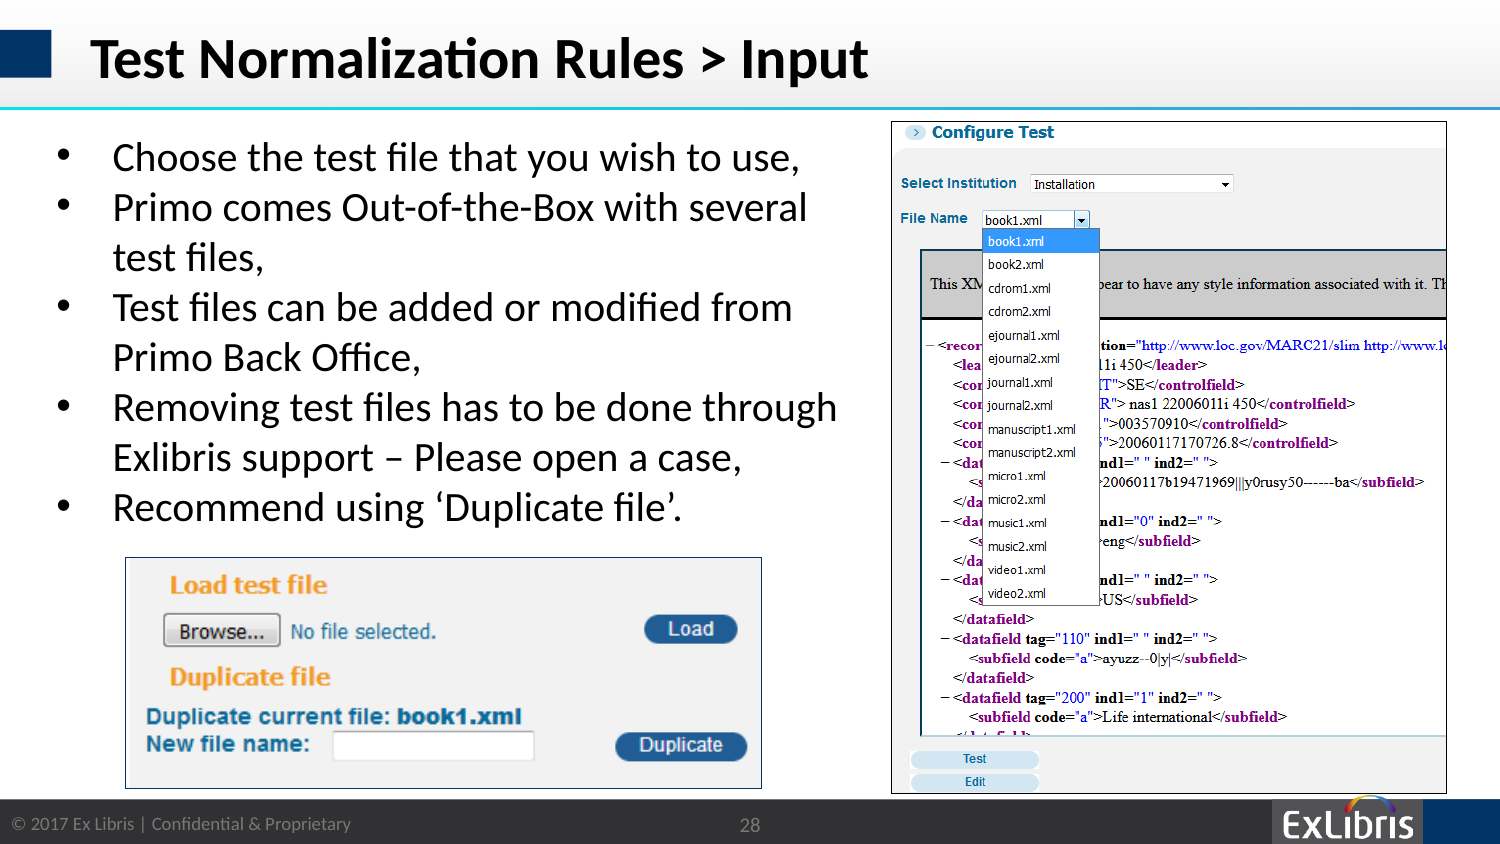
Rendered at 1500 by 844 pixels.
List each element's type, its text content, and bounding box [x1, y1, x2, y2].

picture [125, 557, 763, 789]
slide_number 28 [705, 793, 795, 844]
title Test Normalization Rules > Input [75, 8, 1436, 103]
picture [891, 121, 1448, 840]
list Choose the test file that you wish to use, Primo comes Out-of-the-Box with several test files, Test files can be added or modified from Primo Back Office, Removing test files has to be done through Exlibris support – Please open a case, Recommend using ‘Duplicate file’. [41, 122, 869, 564]
